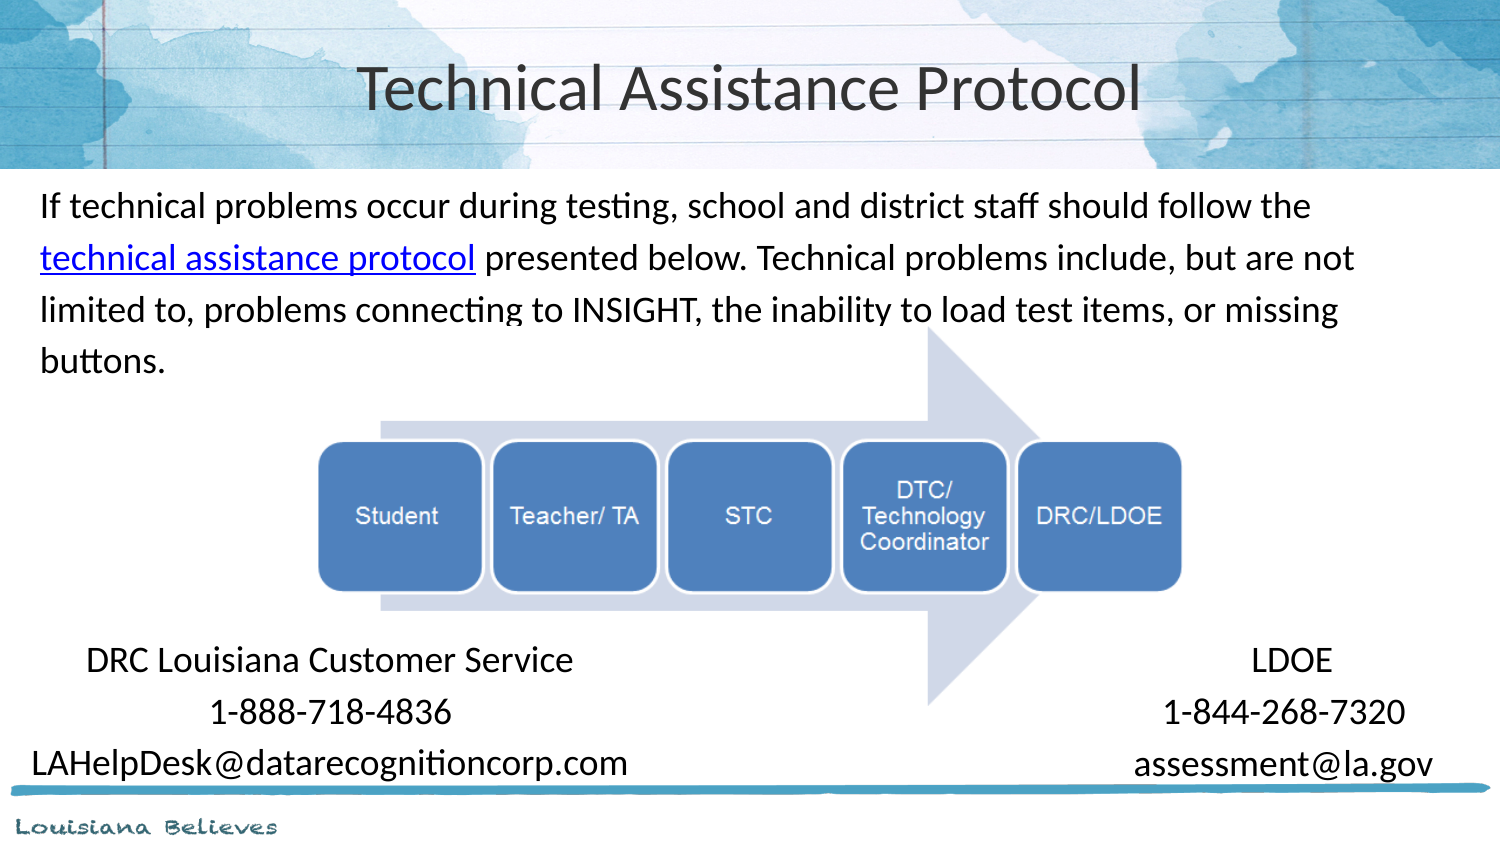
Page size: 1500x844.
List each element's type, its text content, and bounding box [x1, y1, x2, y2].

picture [315, 325, 1185, 707]
picture [0, 777, 1500, 844]
text_box LDOE 1-844-268-7320 assessment@la.gov [1037, 629, 1500, 783]
list If technical problems occur during testing, school and district staff should follow the technical assistance protocol presented below. Technical problems include, but are not limited to, problems connecting to INSIGHT, the inability to load test items, or missing buttons. [24, 159, 1475, 303]
title Technical Assistance Protocol [0, 0, 1500, 167]
text_box DRC Louisiana Customer Service 1-888-718-4836 LAHelpDesk@datarecognitioncorp.com [0, 594, 661, 818]
